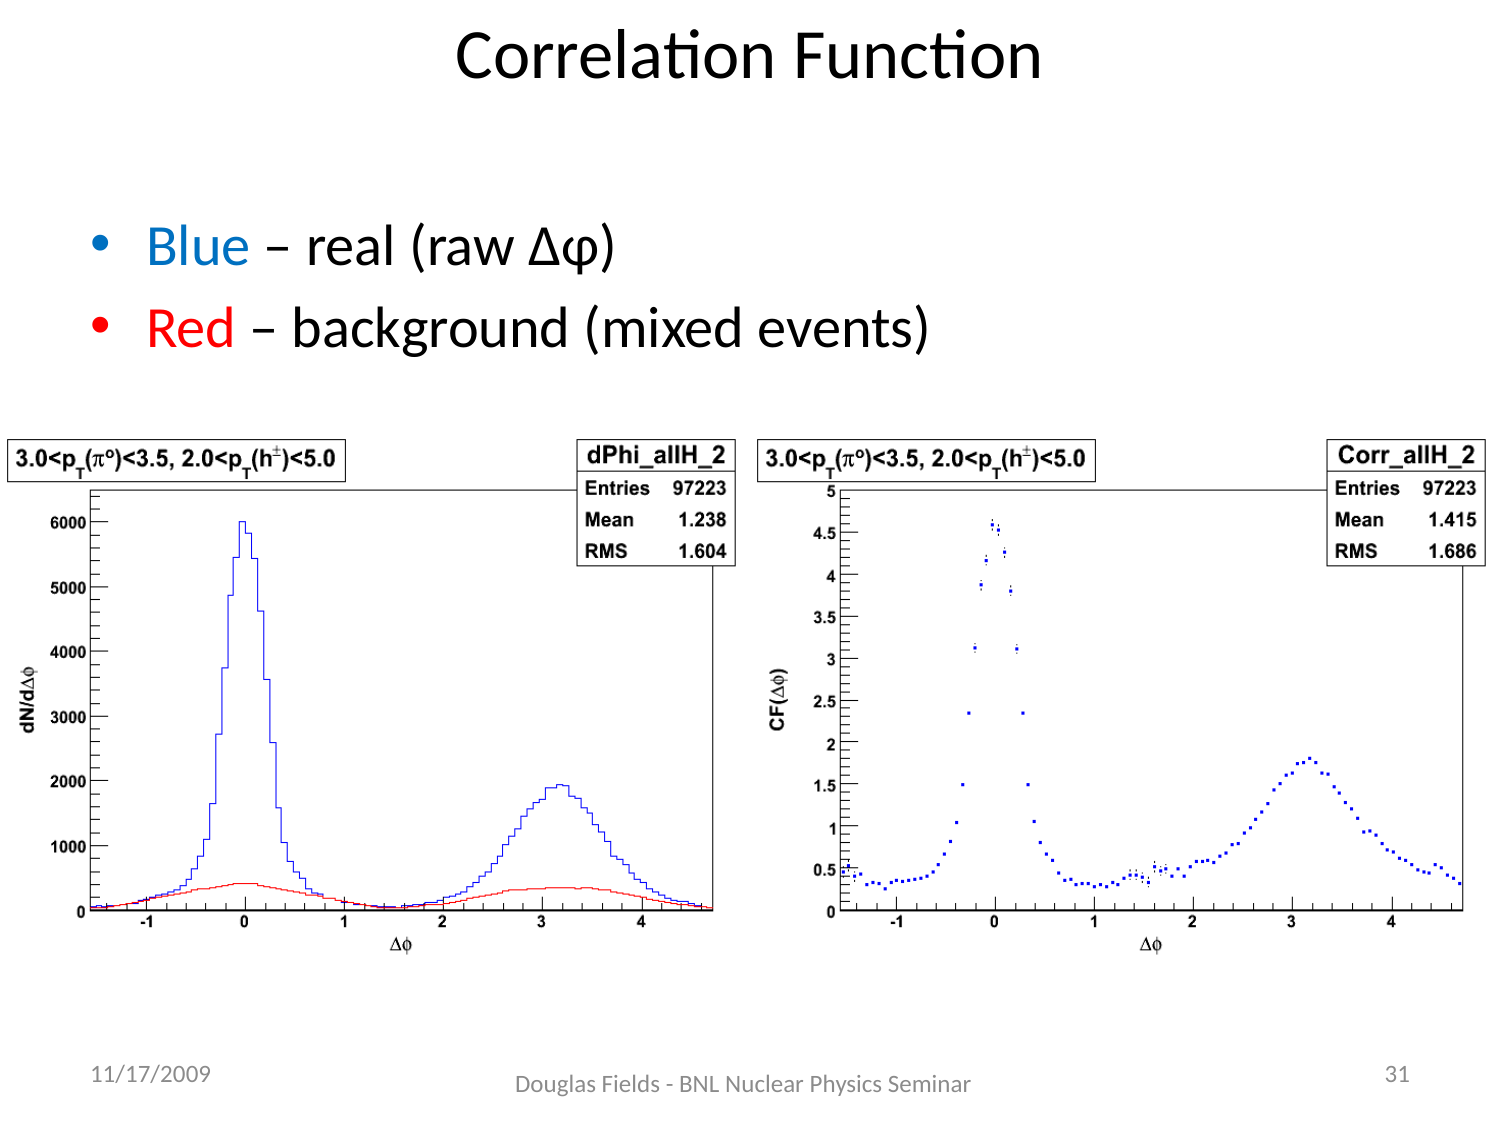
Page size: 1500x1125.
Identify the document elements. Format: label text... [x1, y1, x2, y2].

slide_number 31 [1074, 1042, 1425, 1103]
title Correlation Function [0, 0, 1500, 100]
footer Douglas Fields - BNL Nuclear Physics Seminar [487, 1062, 1000, 1103]
list Blue – real (raw Δφ) Red – background (mixed events) [75, 200, 1425, 400]
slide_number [75, 1042, 425, 1103]
picture [0, 437, 1500, 963]
